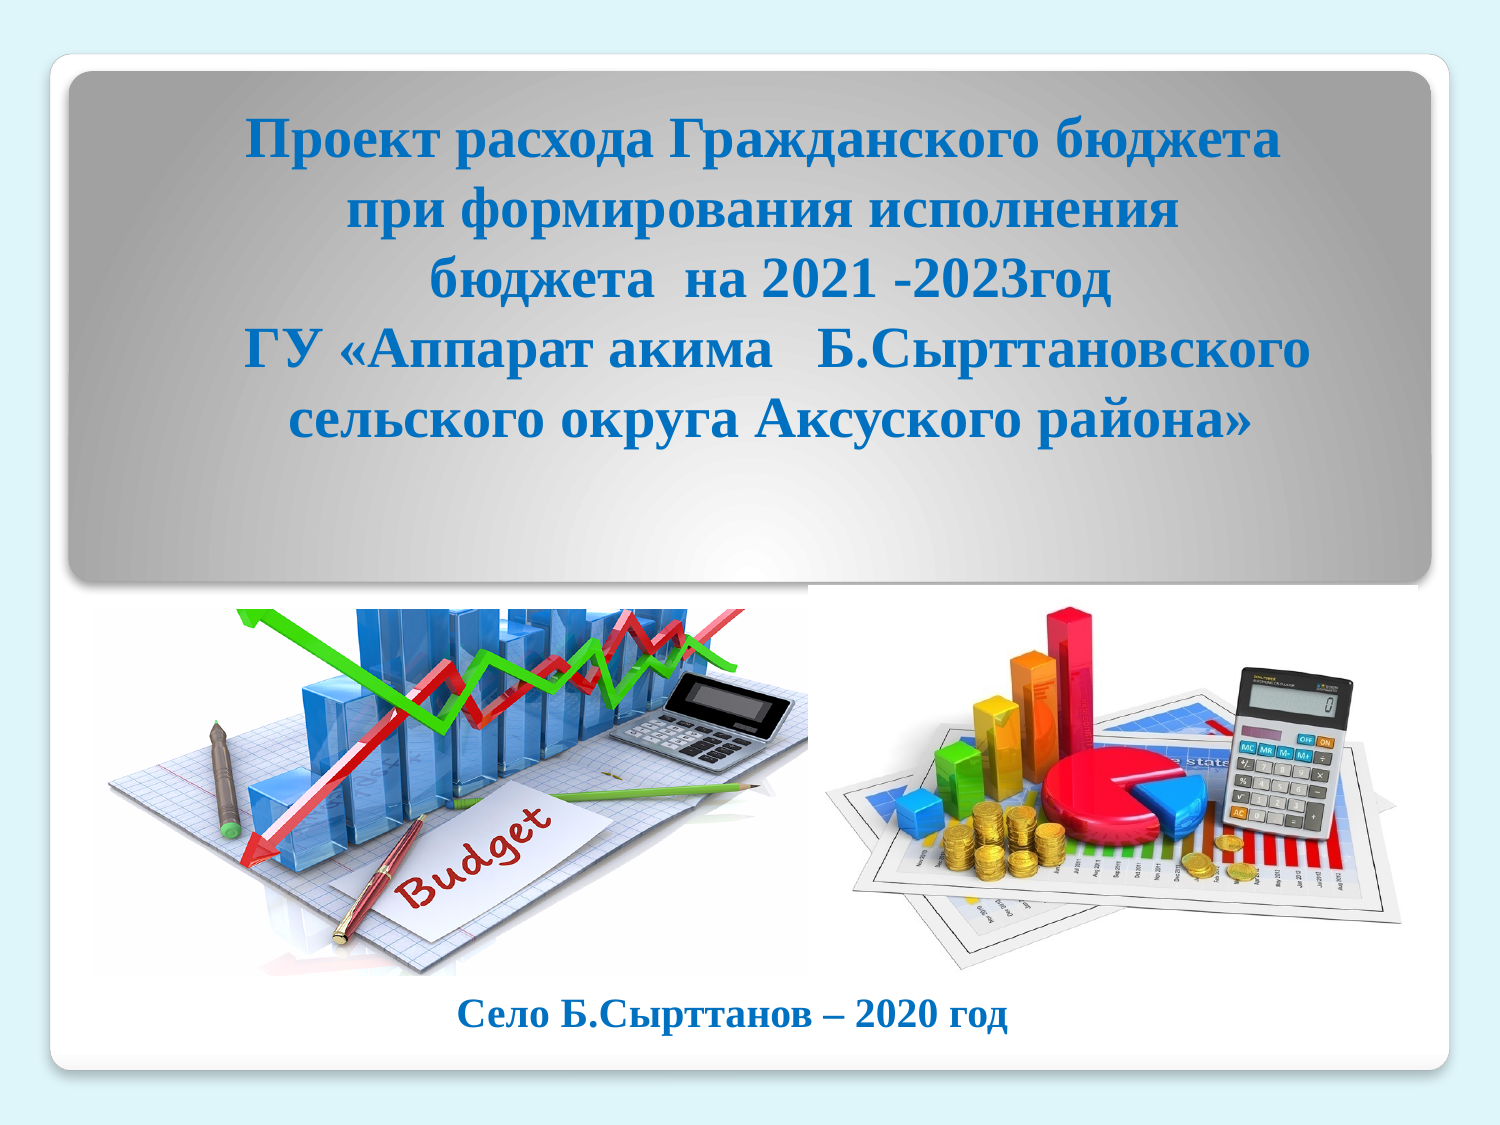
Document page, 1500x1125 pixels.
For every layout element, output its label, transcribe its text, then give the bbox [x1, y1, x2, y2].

title Проект расхода Гражданского бюджета при формирования исполнения бюджета на 2021 -2023год ГУ «Аппарат акима Б.Сырттановского сельского округа Аксуского района» [135, 113, 1407, 457]
picture [93, 585, 1419, 988]
text_box Село Б.Сырттанов – 2020 год [246, 989, 1219, 1043]
